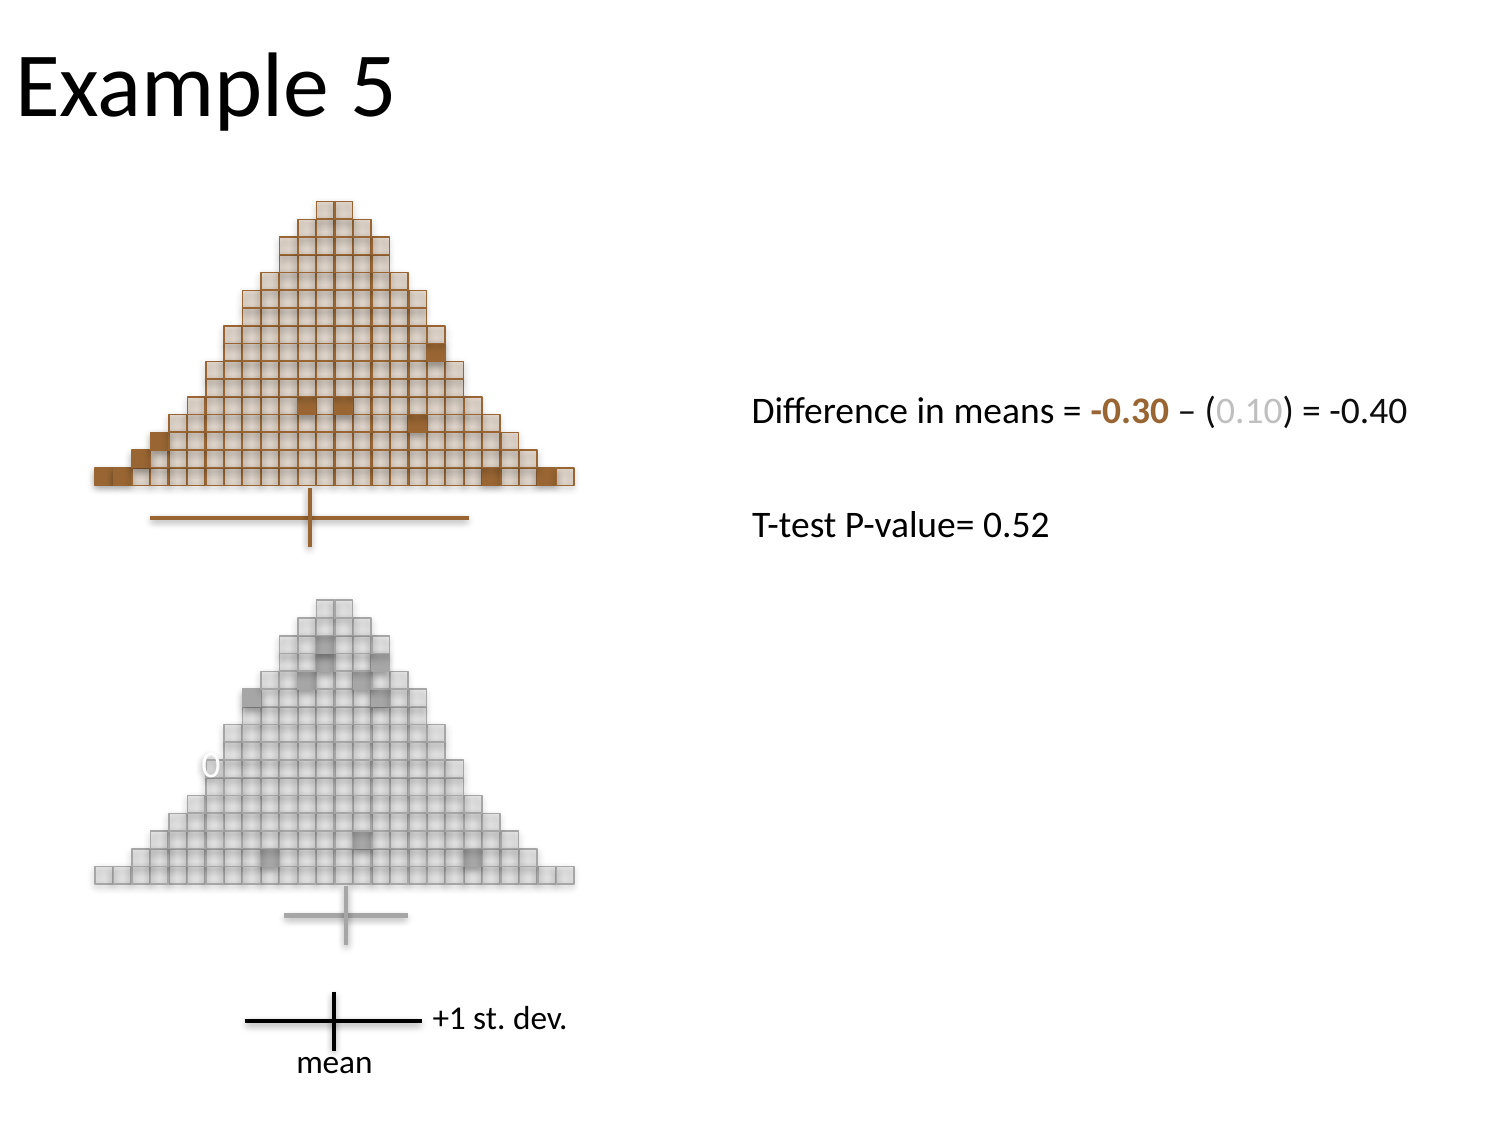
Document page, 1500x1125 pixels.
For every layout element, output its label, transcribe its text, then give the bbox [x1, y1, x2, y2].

text_box [260, 733, 280, 743]
text_box [242, 477, 261, 486]
text_box [412, 477, 421, 486]
text_box [371, 298, 384, 309]
text_box [358, 298, 366, 309]
text_box [358, 318, 366, 326]
text_box [150, 432, 163, 451]
text_box [228, 477, 237, 486]
text_box [320, 663, 329, 672]
text_box [500, 432, 519, 451]
text_box [279, 770, 298, 778]
text_box [283, 352, 292, 362]
text_box [205, 424, 224, 433]
text_box [168, 414, 187, 433]
text_box [209, 840, 218, 849]
text_box [353, 679, 366, 690]
text_box [131, 476, 145, 486]
text_box [279, 785, 298, 796]
text_box [205, 821, 224, 832]
text_box [390, 458, 409, 468]
text_box [408, 821, 427, 832]
text_box [334, 229, 348, 238]
text_box [279, 874, 292, 885]
text_box [412, 804, 421, 814]
text_box [334, 352, 348, 362]
text_box [338, 387, 348, 397]
text_box [316, 440, 329, 451]
text_box [316, 679, 335, 690]
text_box [358, 839, 366, 849]
text_box [260, 786, 274, 796]
text_box [242, 317, 261, 326]
text_box [187, 440, 206, 451]
text_box [445, 804, 458, 814]
text_box [408, 371, 421, 380]
text_box [316, 625, 329, 636]
text_box [242, 858, 261, 867]
text_box [227, 424, 237, 433]
text_box [316, 318, 329, 326]
text_box [320, 477, 329, 486]
text_box [353, 334, 372, 344]
text_box Difference in means = -0.30 – (0.10) = -0.40 [736, 379, 1423, 439]
text_box [334, 750, 348, 761]
text_box [297, 821, 311, 832]
text_box [426, 371, 440, 380]
text_box [190, 424, 200, 433]
text_box [334, 626, 348, 636]
text_box [113, 467, 126, 486]
text_box [358, 440, 366, 451]
text_box [500, 875, 514, 885]
text_box [358, 405, 366, 415]
text_box [377, 334, 384, 344]
text_box [377, 751, 384, 761]
text_box +1 st. dev. [419, 989, 583, 1044]
text_box [279, 839, 298, 849]
text_box [377, 875, 384, 884]
text_box [248, 388, 255, 397]
text_box [316, 785, 335, 796]
text_box [334, 298, 353, 309]
text_box [301, 441, 311, 451]
text_box [482, 477, 495, 486]
text_box [334, 404, 353, 415]
text_box [260, 750, 280, 761]
text_box [338, 786, 348, 796]
text_box [408, 290, 427, 309]
text_box [430, 424, 440, 433]
text_box [248, 770, 255, 778]
text_box [445, 821, 458, 832]
text_box [297, 424, 311, 433]
text_box [174, 875, 182, 885]
text_box [279, 236, 292, 255]
text_box [320, 751, 329, 761]
text_box [248, 441, 255, 451]
text_box [338, 371, 348, 380]
text_box [408, 714, 427, 725]
text_box [316, 282, 335, 291]
text_box [260, 334, 280, 344]
text_box [168, 813, 187, 832]
text_box [377, 459, 384, 468]
text_box [283, 822, 292, 832]
text_box [334, 858, 348, 867]
text_box [279, 298, 298, 309]
text_box [316, 371, 335, 380]
text_box [260, 839, 274, 849]
text_box [320, 352, 329, 362]
text_box [242, 821, 255, 832]
text_box [187, 477, 200, 486]
text_box [279, 387, 298, 397]
text_box [393, 770, 403, 778]
text_box [150, 457, 169, 468]
text_box [426, 477, 440, 486]
text_box [174, 477, 182, 486]
text_box [223, 404, 237, 415]
text_box [393, 840, 403, 849]
text_box [426, 440, 446, 451]
text_box [358, 804, 366, 814]
text_box [150, 830, 163, 849]
text_box [297, 663, 316, 672]
text_box [334, 663, 348, 672]
text_box [260, 371, 274, 380]
text_box [426, 785, 440, 796]
text_box [279, 697, 298, 707]
text_box [445, 858, 464, 867]
text_box [174, 858, 182, 867]
text_box [353, 644, 366, 654]
text_box [426, 404, 440, 415]
text_box [500, 858, 514, 867]
text_box [266, 698, 274, 707]
text_box [390, 334, 403, 344]
text_box [266, 477, 274, 486]
text_box [426, 458, 440, 468]
text_box [334, 697, 353, 707]
text_box [297, 875, 316, 884]
text_box [537, 866, 554, 885]
text_box [371, 387, 390, 397]
text_box [223, 387, 243, 397]
text_box [463, 440, 477, 451]
text_box [353, 245, 366, 255]
text_box [279, 858, 292, 867]
text_box [463, 821, 477, 832]
text_box [320, 263, 329, 273]
text_box [451, 840, 458, 849]
text_box [279, 262, 292, 273]
text_box [223, 440, 243, 451]
text_box [131, 873, 145, 885]
text_box [242, 732, 255, 743]
text_box [353, 458, 372, 468]
text_box [283, 751, 292, 761]
text_box [320, 246, 329, 255]
text_box [390, 750, 403, 761]
text_box [426, 749, 446, 761]
text_box [279, 404, 292, 415]
text_box [187, 396, 206, 415]
text_box [426, 858, 440, 867]
text_box [408, 785, 421, 796]
text_box [320, 858, 329, 867]
text_box [519, 449, 538, 468]
text_box [371, 236, 390, 255]
text_box [371, 371, 390, 380]
text_box [393, 371, 403, 380]
text_box [279, 458, 292, 468]
text_box [445, 458, 464, 468]
text_box [190, 821, 200, 832]
text_box [301, 388, 311, 397]
text_box [334, 733, 348, 743]
text_box [408, 316, 427, 326]
text_box [242, 333, 255, 344]
text_box [519, 477, 532, 486]
text_box [242, 688, 261, 707]
text_box [316, 821, 335, 832]
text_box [149, 487, 470, 548]
text_box [94, 467, 112, 486]
text_box [334, 318, 353, 326]
text_box [390, 716, 403, 725]
text_box [353, 387, 366, 397]
text_box [500, 458, 514, 468]
text_box [358, 697, 366, 707]
text_box [297, 244, 316, 255]
text_box [316, 424, 335, 433]
text_box [297, 263, 316, 273]
text_box [338, 770, 348, 778]
text_box 0 [205, 759, 218, 778]
text_box [260, 821, 280, 832]
text_box [266, 299, 274, 309]
text_box [390, 272, 409, 291]
text_box [223, 325, 237, 344]
text_box [297, 352, 316, 362]
text_box [430, 821, 440, 832]
text_box [260, 770, 274, 778]
text_box [260, 352, 280, 362]
text_box [482, 440, 495, 451]
text_box [297, 617, 311, 636]
text_box [353, 282, 366, 291]
text_box [242, 875, 261, 885]
text_box [463, 795, 483, 814]
text_box [334, 716, 353, 725]
text_box [223, 803, 237, 814]
text_box [260, 424, 280, 433]
text_box [209, 405, 218, 415]
text_box [297, 679, 311, 690]
text_box [334, 201, 353, 220]
text_box [297, 804, 316, 814]
text_box [371, 716, 384, 725]
text_box [371, 440, 390, 451]
text_box [390, 697, 403, 707]
text_box [334, 458, 348, 468]
text_box [301, 299, 311, 309]
text_box [320, 733, 329, 743]
text_box [412, 858, 421, 867]
text_box [371, 770, 390, 778]
text_box [320, 334, 329, 344]
text_box [334, 440, 353, 451]
text_box [279, 635, 292, 654]
text_box [223, 785, 243, 796]
text_box [482, 839, 495, 849]
text_box [463, 839, 477, 849]
text_box [242, 352, 255, 362]
text_box [353, 770, 366, 778]
text_box [316, 770, 335, 778]
text_box [426, 325, 446, 344]
text_box [334, 599, 353, 619]
text_box [316, 599, 334, 619]
text_box [353, 821, 372, 832]
text_box [393, 441, 403, 451]
text_box [482, 414, 501, 433]
text_box [390, 298, 403, 309]
text_box [266, 875, 274, 885]
text_box [390, 477, 409, 486]
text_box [284, 885, 409, 946]
text_box [209, 804, 218, 814]
text_box [482, 858, 495, 867]
text_box [519, 848, 538, 867]
text_box [393, 786, 403, 796]
text_box [301, 698, 311, 707]
text_box [338, 282, 348, 291]
text_box [393, 388, 403, 397]
text_box T-test P-value= 0.52 [737, 492, 1065, 553]
text_box [227, 858, 237, 867]
text_box [390, 858, 409, 867]
text_box [205, 874, 224, 885]
text_box [426, 874, 440, 885]
text_box [301, 770, 311, 778]
text_box [463, 424, 477, 433]
text_box [283, 334, 292, 344]
text_box [223, 370, 243, 380]
text_box [266, 804, 274, 814]
text_box [279, 440, 298, 451]
text_box [266, 858, 274, 867]
text_box [445, 405, 458, 415]
text_box [242, 424, 255, 433]
text_box [150, 857, 169, 867]
text_box [445, 387, 464, 397]
text_box [445, 477, 464, 486]
text_box [320, 875, 329, 884]
text_box [338, 821, 348, 832]
text_box [242, 458, 261, 468]
text_box [209, 441, 218, 451]
text_box [537, 467, 555, 486]
text_box [390, 671, 409, 690]
text_box [223, 724, 237, 743]
text_box [408, 351, 421, 362]
text_box [353, 875, 372, 884]
text_box [279, 662, 292, 672]
text_box [297, 858, 316, 867]
text_box [260, 671, 280, 690]
text_box [316, 716, 329, 725]
text_box [408, 440, 421, 451]
text_box [316, 387, 335, 397]
text_box [283, 680, 292, 690]
text_box [377, 822, 384, 832]
text_box [187, 839, 206, 849]
text_box [260, 440, 274, 451]
text_box [205, 858, 224, 867]
text_box [301, 716, 311, 725]
text_box [426, 839, 446, 849]
text_box mean [281, 1059, 388, 1088]
text_box [469, 459, 477, 468]
text_box [390, 875, 409, 885]
text_box [412, 459, 421, 468]
text_box [371, 635, 390, 654]
text_box [297, 458, 316, 468]
text_box [297, 282, 311, 291]
text_box [426, 387, 440, 397]
text_box [279, 716, 298, 725]
text_box [248, 371, 255, 380]
text_box [316, 228, 329, 238]
text_box [227, 821, 237, 832]
text_box [408, 770, 421, 778]
text_box [150, 477, 169, 486]
text_box [353, 371, 366, 380]
text_box [371, 839, 390, 849]
text_box [371, 661, 390, 672]
text_box [377, 424, 384, 433]
text_box [371, 405, 384, 415]
text_box [248, 840, 255, 849]
text_box [297, 477, 316, 486]
text_box [266, 716, 274, 725]
text_box [463, 396, 483, 415]
text_box [297, 643, 316, 654]
text_box [469, 477, 477, 486]
text_box [390, 733, 403, 743]
text_box [174, 459, 182, 468]
text_box [334, 875, 348, 884]
text_box [353, 477, 372, 486]
text_box [445, 424, 458, 433]
text_box [334, 263, 348, 273]
text_box [187, 458, 200, 468]
text_box [390, 821, 403, 832]
text_box [301, 840, 311, 849]
text_box [426, 803, 440, 814]
text_box [390, 405, 409, 415]
text_box [334, 245, 348, 255]
text_box [223, 749, 237, 761]
text_box [283, 424, 292, 433]
text_box [283, 282, 292, 291]
text_box [301, 786, 311, 796]
text_box [371, 282, 384, 291]
text_box [242, 715, 261, 725]
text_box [244, 991, 423, 1051]
text_box [469, 875, 477, 885]
text_box [482, 813, 501, 832]
text_box [131, 848, 145, 867]
text_box [266, 318, 274, 326]
text_box [168, 839, 182, 849]
text_box [279, 803, 292, 814]
text_box [205, 458, 224, 468]
text_box [248, 786, 255, 796]
text_box [283, 733, 292, 743]
text_box [187, 795, 206, 814]
text_box [353, 352, 372, 362]
text_box [320, 405, 329, 415]
text_box [338, 424, 348, 433]
text_box [445, 875, 464, 885]
text_box [371, 679, 384, 690]
text_box [242, 750, 255, 761]
text_box [205, 387, 218, 397]
text_box [371, 804, 384, 814]
text_box [320, 804, 329, 814]
text_box [187, 858, 200, 867]
text_box [223, 769, 243, 778]
text_box [168, 440, 182, 451]
text_box [353, 263, 366, 273]
text_box [408, 333, 421, 344]
text_box [371, 261, 390, 273]
text_box [353, 750, 372, 761]
text_box [316, 201, 333, 220]
text_box [445, 759, 464, 778]
text_box [482, 874, 495, 885]
text_box [412, 405, 421, 415]
text_box [334, 803, 353, 814]
text_box [205, 477, 224, 486]
text_box [445, 361, 464, 380]
text_box [482, 458, 495, 468]
text_box [242, 290, 261, 309]
text_box [334, 839, 353, 849]
text_box [390, 424, 403, 433]
text_box [426, 770, 440, 778]
text_box [371, 785, 390, 796]
text_box [223, 839, 243, 849]
text_box [279, 318, 298, 326]
text_box [297, 733, 316, 743]
text_box [408, 750, 421, 761]
text_box [412, 875, 421, 885]
text_box [227, 875, 237, 885]
text_box [445, 785, 464, 796]
text_box [426, 351, 446, 362]
text_box [266, 405, 274, 415]
text_box [260, 387, 274, 397]
text_box [266, 459, 274, 468]
title Example 5 [0, 15, 1350, 145]
text_box [371, 697, 384, 707]
text_box [316, 697, 329, 707]
text_box [377, 733, 384, 743]
text_box [131, 449, 145, 468]
text_box [408, 732, 421, 743]
text_box [353, 663, 366, 672]
text_box [334, 334, 348, 344]
text_box [334, 644, 348, 654]
text_box [301, 318, 311, 326]
text_box [500, 830, 519, 849]
text_box [353, 219, 372, 238]
text_box [390, 318, 403, 326]
text_box [205, 361, 218, 380]
text_box [227, 458, 237, 468]
text_box [297, 405, 316, 415]
text_box [353, 786, 366, 796]
text_box [358, 716, 366, 725]
text_box [377, 858, 384, 867]
text_box [320, 459, 329, 468]
text_box [242, 405, 261, 415]
text_box [556, 866, 575, 885]
text_box [279, 371, 298, 380]
text_box [426, 724, 446, 743]
text_box [338, 679, 348, 690]
text_box [408, 839, 421, 849]
text_box [556, 467, 575, 486]
text_box [297, 334, 316, 344]
text_box [377, 352, 384, 362]
text_box [334, 477, 348, 486]
text_box [519, 874, 532, 885]
text_box [500, 477, 514, 486]
text_box [94, 866, 111, 885]
text_box [408, 424, 427, 433]
text_box [297, 750, 316, 761]
text_box [260, 272, 280, 291]
text_box [408, 688, 427, 707]
text_box [301, 371, 311, 380]
text_box [469, 858, 477, 867]
text_box [353, 617, 372, 636]
text_box [353, 858, 372, 867]
text_box [150, 875, 169, 885]
text_box [316, 298, 329, 309]
text_box [242, 804, 261, 814]
text_box [205, 784, 218, 796]
text_box [187, 874, 200, 885]
text_box [353, 733, 372, 743]
text_box [297, 219, 311, 238]
text_box [320, 644, 329, 654]
text_box [223, 350, 237, 362]
text_box [408, 387, 421, 397]
text_box [113, 866, 126, 885]
text_box [390, 352, 403, 362]
text_box [353, 424, 372, 433]
text_box [377, 477, 384, 486]
text_box [451, 441, 458, 451]
text_box [390, 804, 409, 814]
text_box [371, 318, 384, 326]
text_box [316, 839, 329, 849]
text_box [279, 477, 292, 486]
